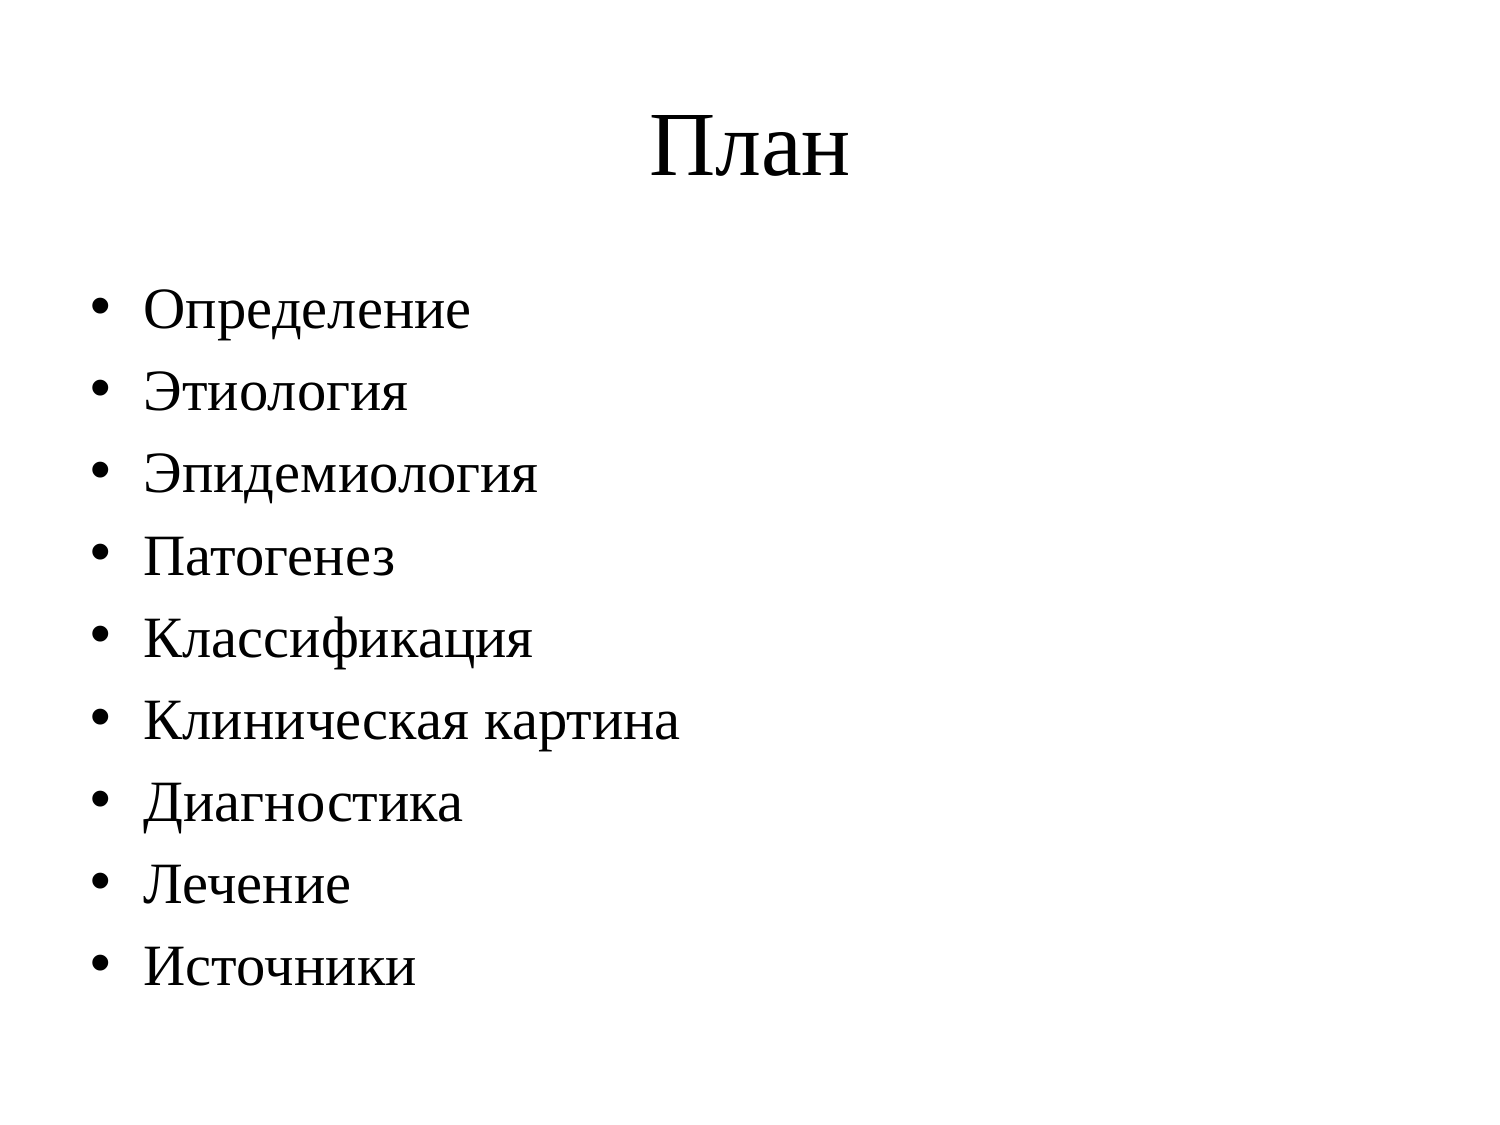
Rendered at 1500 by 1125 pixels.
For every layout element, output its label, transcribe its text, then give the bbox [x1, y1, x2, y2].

title План [75, 45, 1425, 233]
list Определение Этиология Эпидемиология Патогенез Классификация Клиническая картина Диагностика Лечение Источники [75, 262, 1425, 1005]
